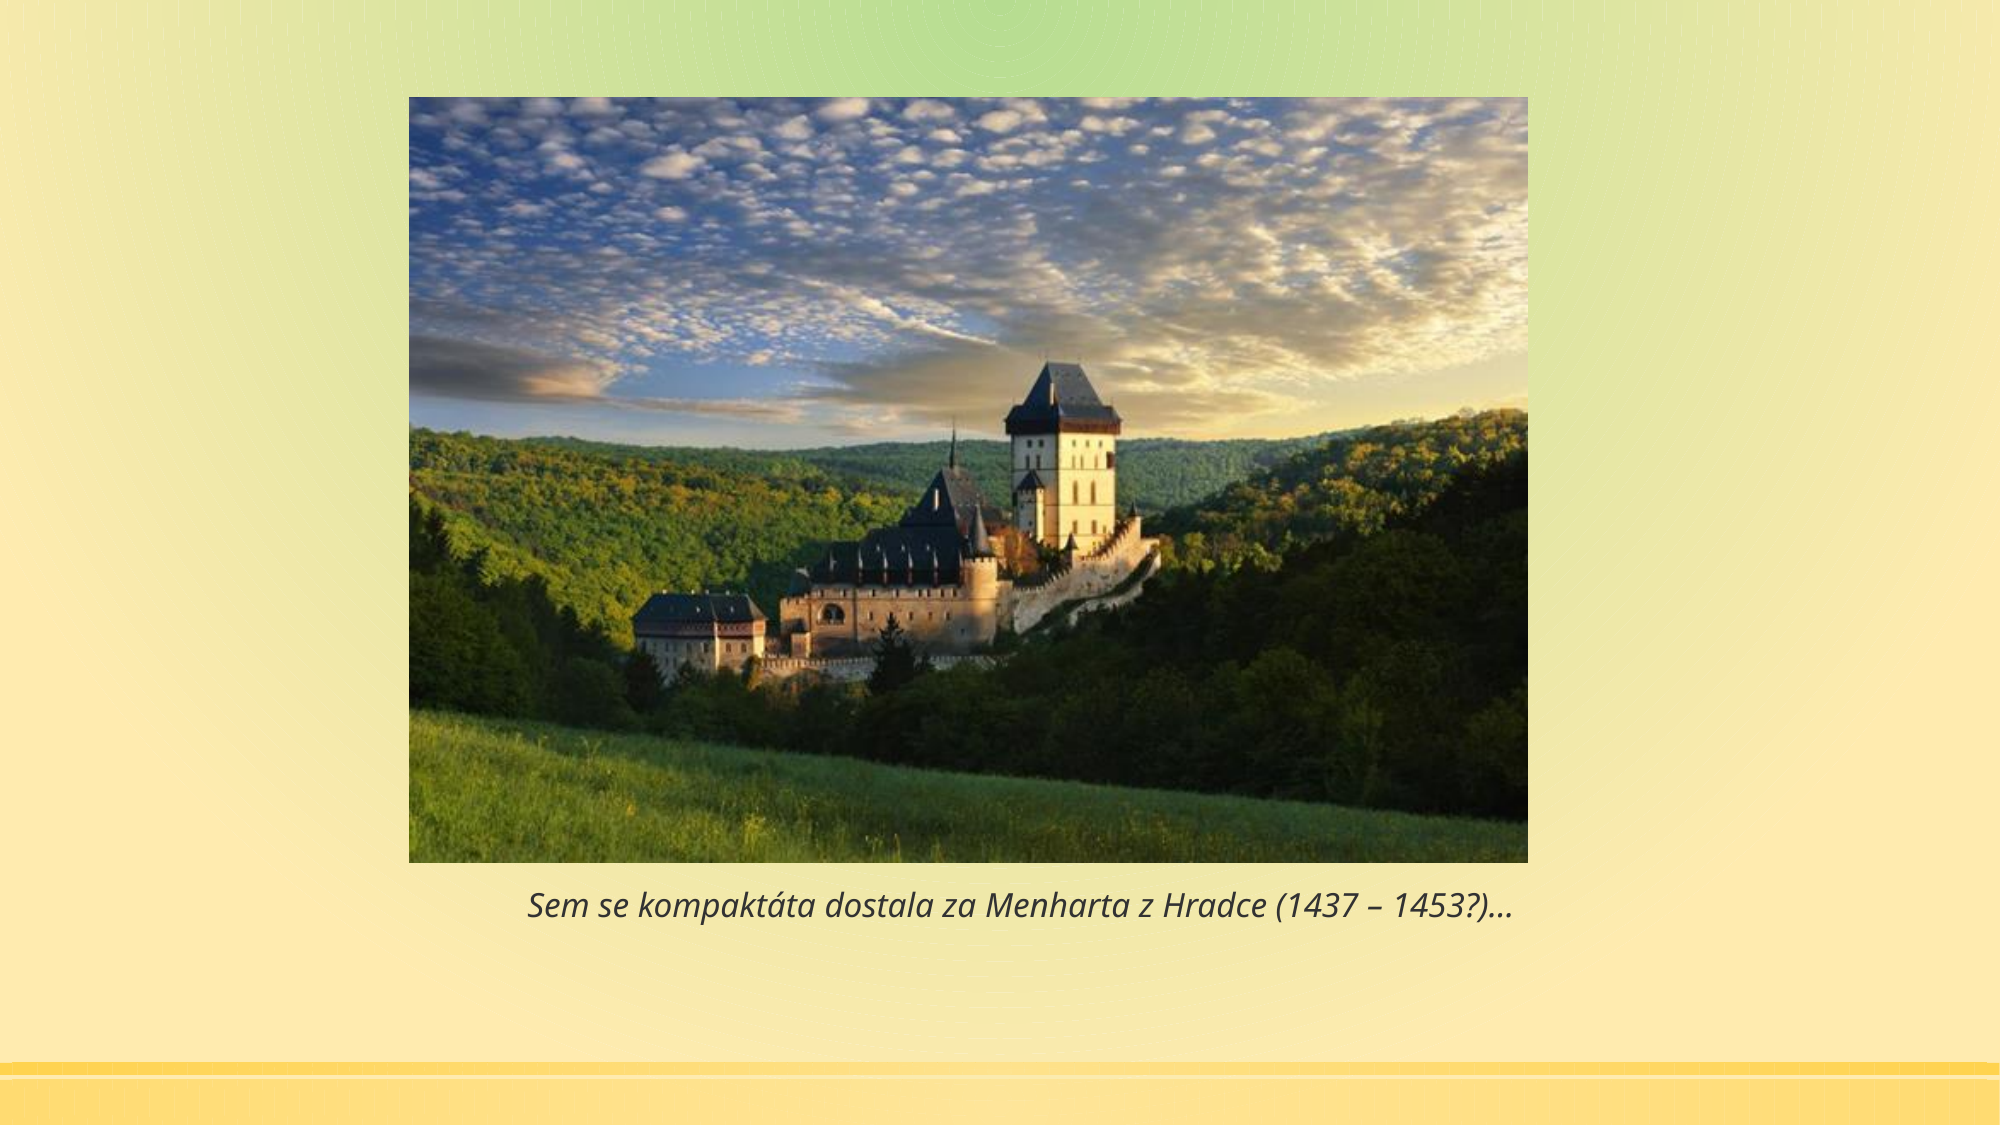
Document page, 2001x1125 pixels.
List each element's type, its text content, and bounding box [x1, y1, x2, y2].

text_box Sem se kompaktáta dostala za Menharta z Hradce (1437 – 1453?)… [512, 876, 1619, 932]
picture [408, 97, 1528, 863]
